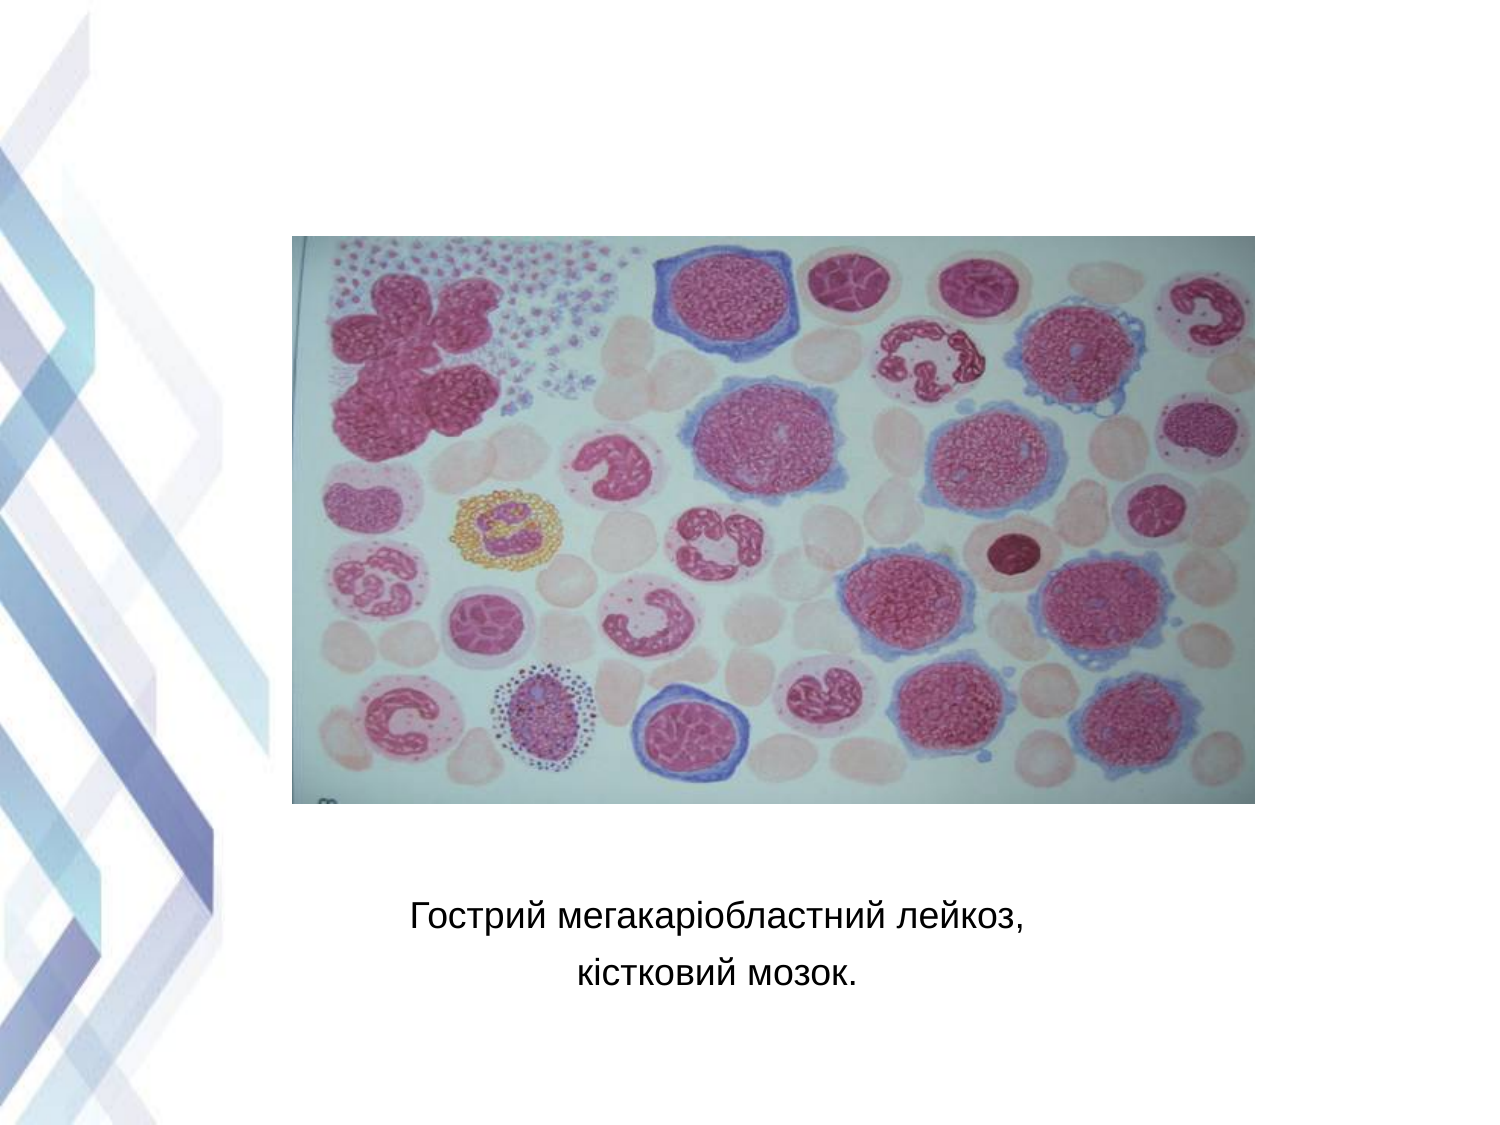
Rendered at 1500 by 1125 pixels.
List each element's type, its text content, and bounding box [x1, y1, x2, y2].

picture [0, 0, 285, 1125]
picture [292, 236, 1255, 804]
text_box Гострий мегакаріобластний лейкоз, кістковий мозок. [304, 883, 1142, 1001]
